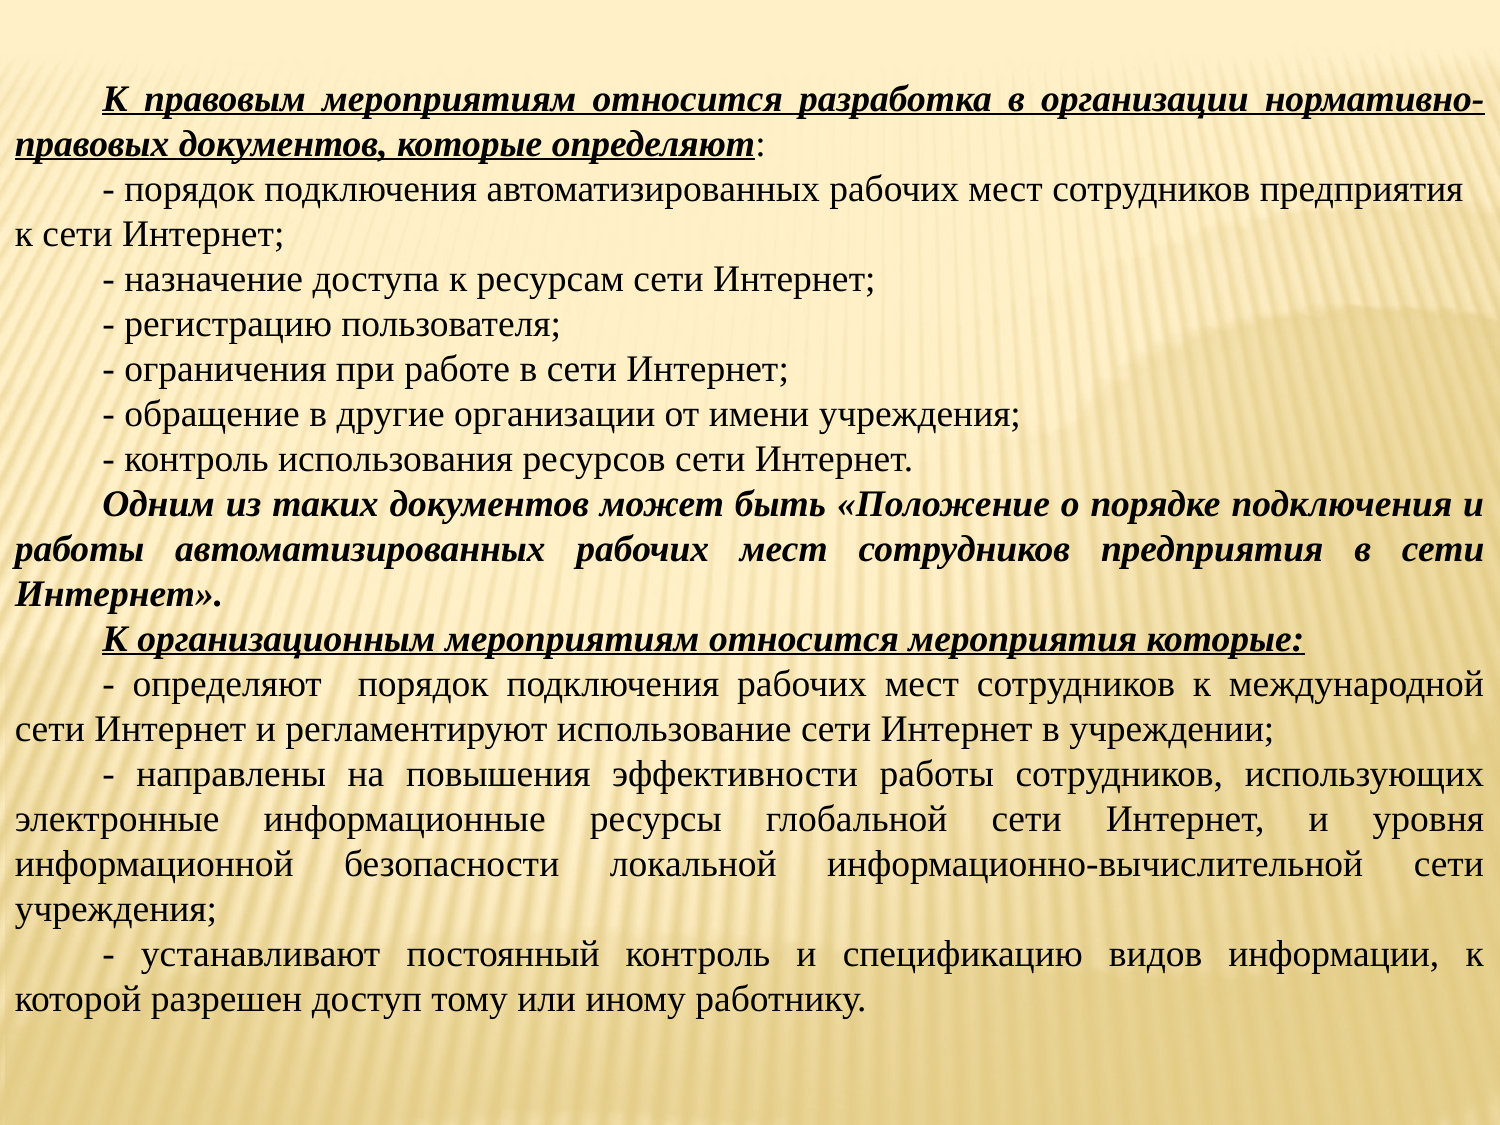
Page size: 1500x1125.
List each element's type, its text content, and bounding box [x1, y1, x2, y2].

text_box К правовым мероприятиям относится разработка в организации нормативно-правовых документов, которые определяют: - порядок подключения автоматизированных рабочих мест сотрудников предприятия к сети Интернет; - назначение доступа к ресурсам сети Интернет; - регистрацию пользователя; - ограничения при работе в сети Интернет; - обращение в другие организации от имени учреждения; - контроль использования ресурсов сети Интернет. Одним из таких документов может быть «Положение о порядке подключения и работы автоматизированных рабочих мест сотрудников предприятия в сети Интернет». К организационным мероприятиям относится мероприятия которые: - определяют порядок подключения рабочих мест сотрудников к международной сети Интернет и регламентируют использование сети Интернет в учреждении; - направлены на повышения эффективности работы сотрудников, использующих электронные информационные ресурсы глобальной сети Интернет, и уровня информационной безопасности локальной информационно-вычислительной сети учреждения; - устанавливают постоянный контроль и спецификацию видов информации, к которой разрешен доступ тому или иному работнику. [0, 66, 1500, 1027]
